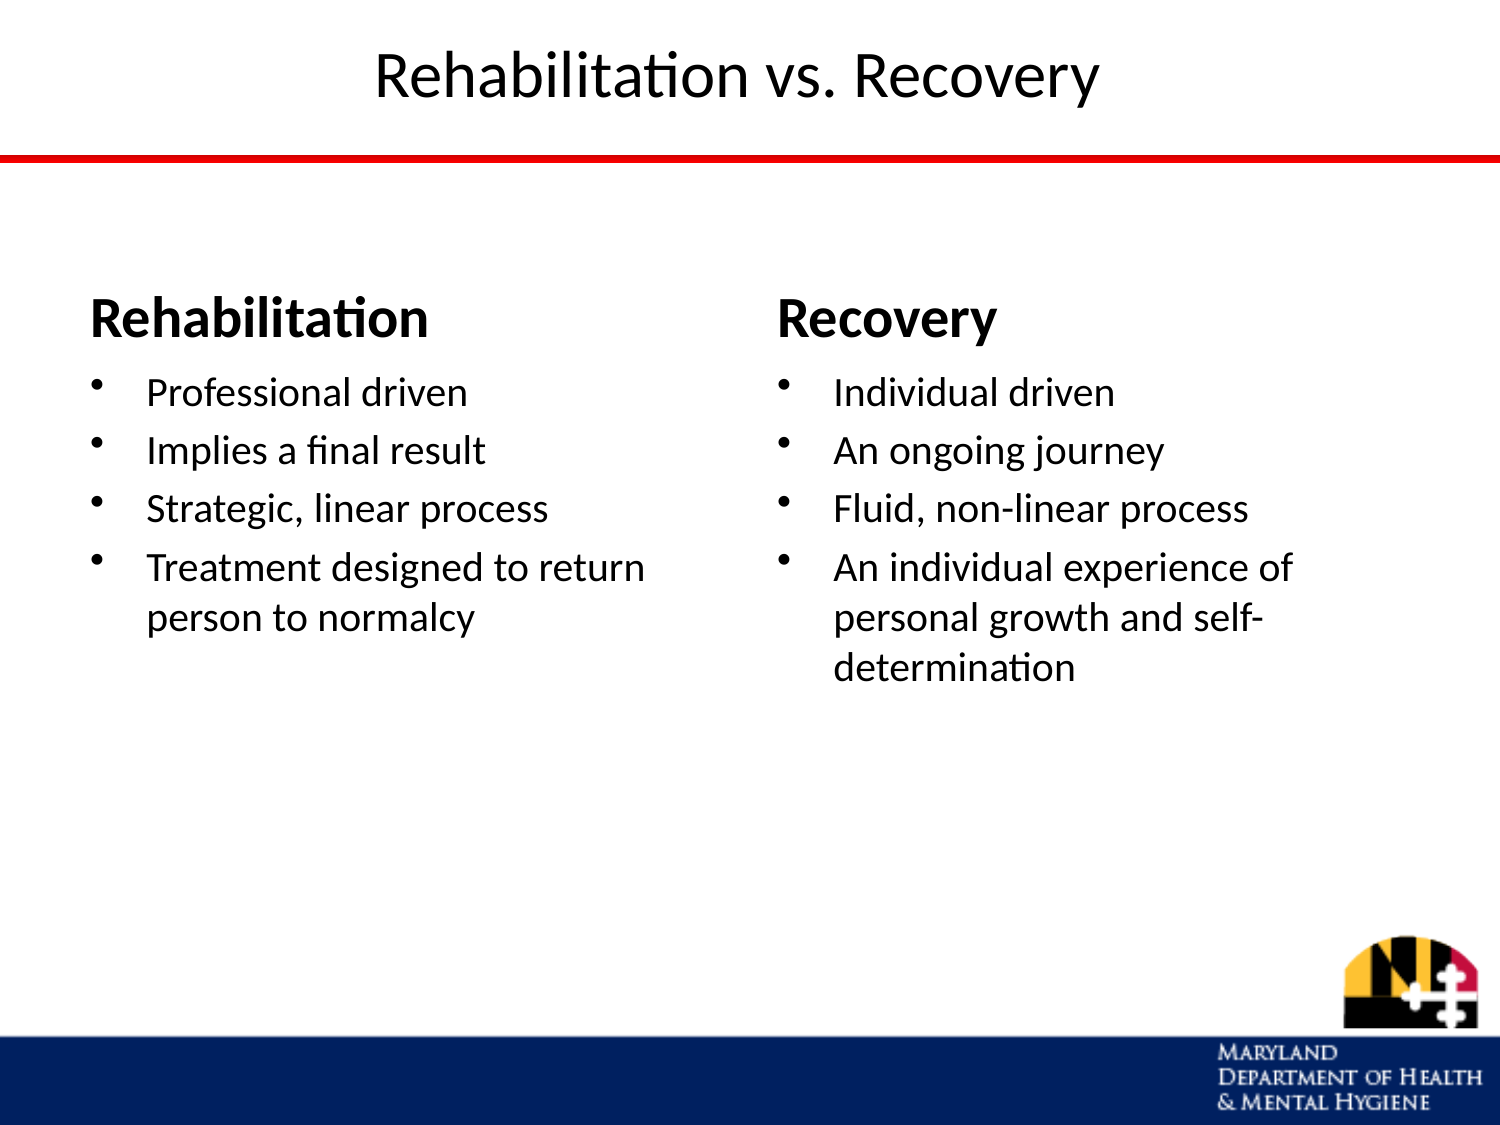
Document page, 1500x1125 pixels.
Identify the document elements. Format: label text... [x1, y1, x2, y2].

list Individual driven An ongoing journey Fluid, non-linear process An individual experience of personal growth and self-determination [761, 356, 1425, 1005]
text_box Rehabilitation vs. Recovery [281, 23, 1194, 199]
list Recovery [761, 251, 1425, 356]
list Rehabilitation [75, 251, 738, 356]
picture [0, 0, 1500, 155]
picture [0, 163, 1500, 1125]
list Professional driven Implies a final result Strategic, linear process Treatment designed to return person to normalcy [75, 356, 738, 1005]
